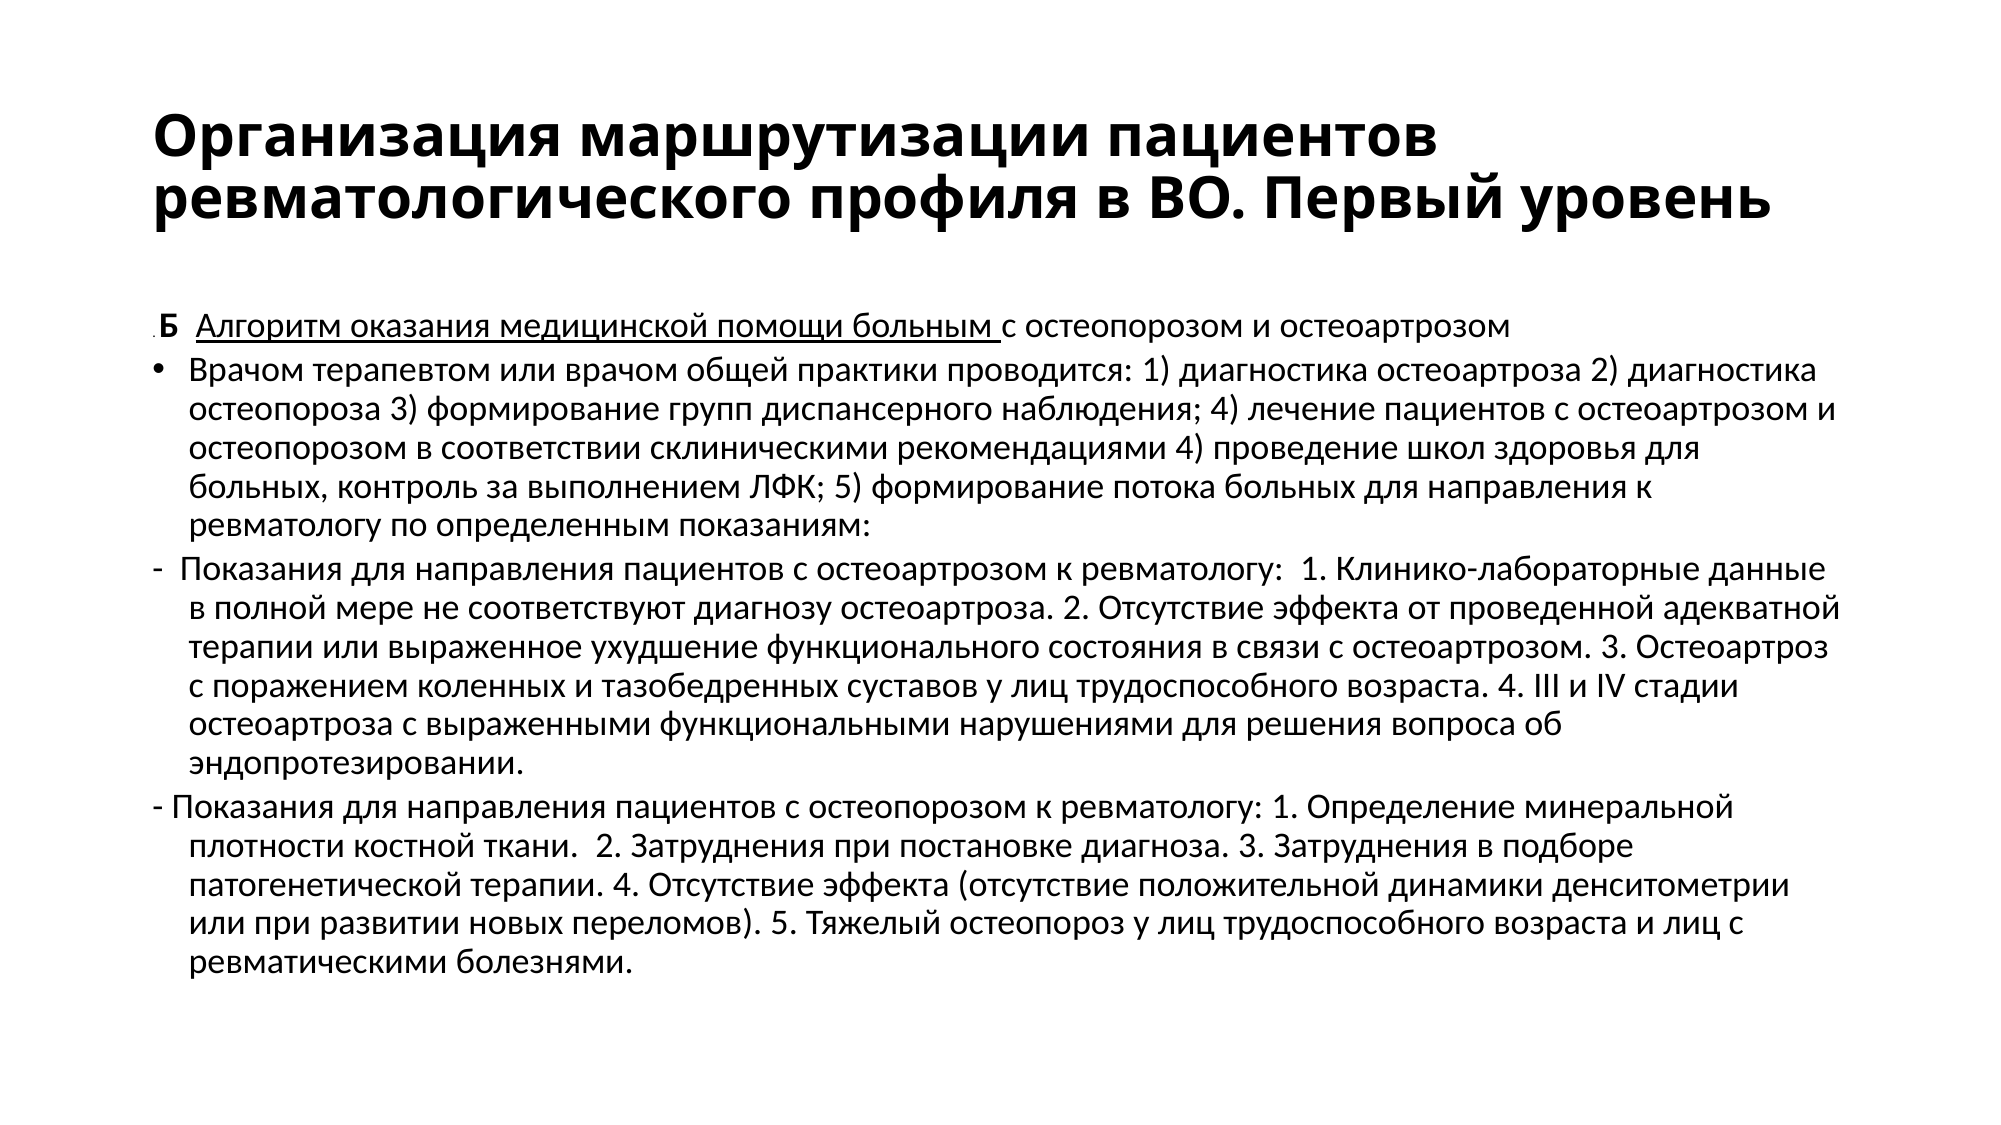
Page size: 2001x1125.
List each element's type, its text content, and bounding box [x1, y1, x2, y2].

title Организация маршрутизации пациентов ревматологического профиля в ВО. Первый уровень [137, 59, 1863, 278]
list . Б Алгоритм оказания медицинской помощи больным с остеопорозом и остеоартрозом Врачом терапевтом или врачом общей практики проводится: 1) диагностика остеоартроза 2) диагностика остеопороза 3) формирование групп диспансерного наблюдения; 4) лечение пациентов с остеоартрозом и остеопорозом в соответствии склиническими рекомендациями 4) проведение школ здоровья для больных, контроль за выполнением ЛФК; 5) формирование потока больных для направления к ревматологу по определенным показаниям: - Показания для направления пациентов с остеоартрозом к ревматологу: 1. Клинико-лабораторные данные в полной мере не соответствуют диагнозу остеоартроза. 2. Отсутствие эффекта от проведенной адекватной терапии или выраженное ухудшение функционального состояния в связи с остеоартрозом. 3. Остеоартроз с поражением коленных и тазобедренных суставов у лиц трудоспособного возраста. 4. III и IV стадии остеоартроза с выраженными функциональными нарушениями для решения вопроса об эндопротезировании. - Показания для направления пациентов с остеопорозом к ревматологу: 1. Определение минеральной плотности костной ткани. 2. Затруднения при постановке диагноза. 3. Затруднения в подборе патогенетической терапии. 4. Отсутствие эффекта (отсутствие положительной динамики денситометрии или при развитии новых переломов). 5. Тяжелый остеопороз у лиц трудоспособного возраста и лиц с ревматическими болезнями. [137, 299, 1863, 1014]
